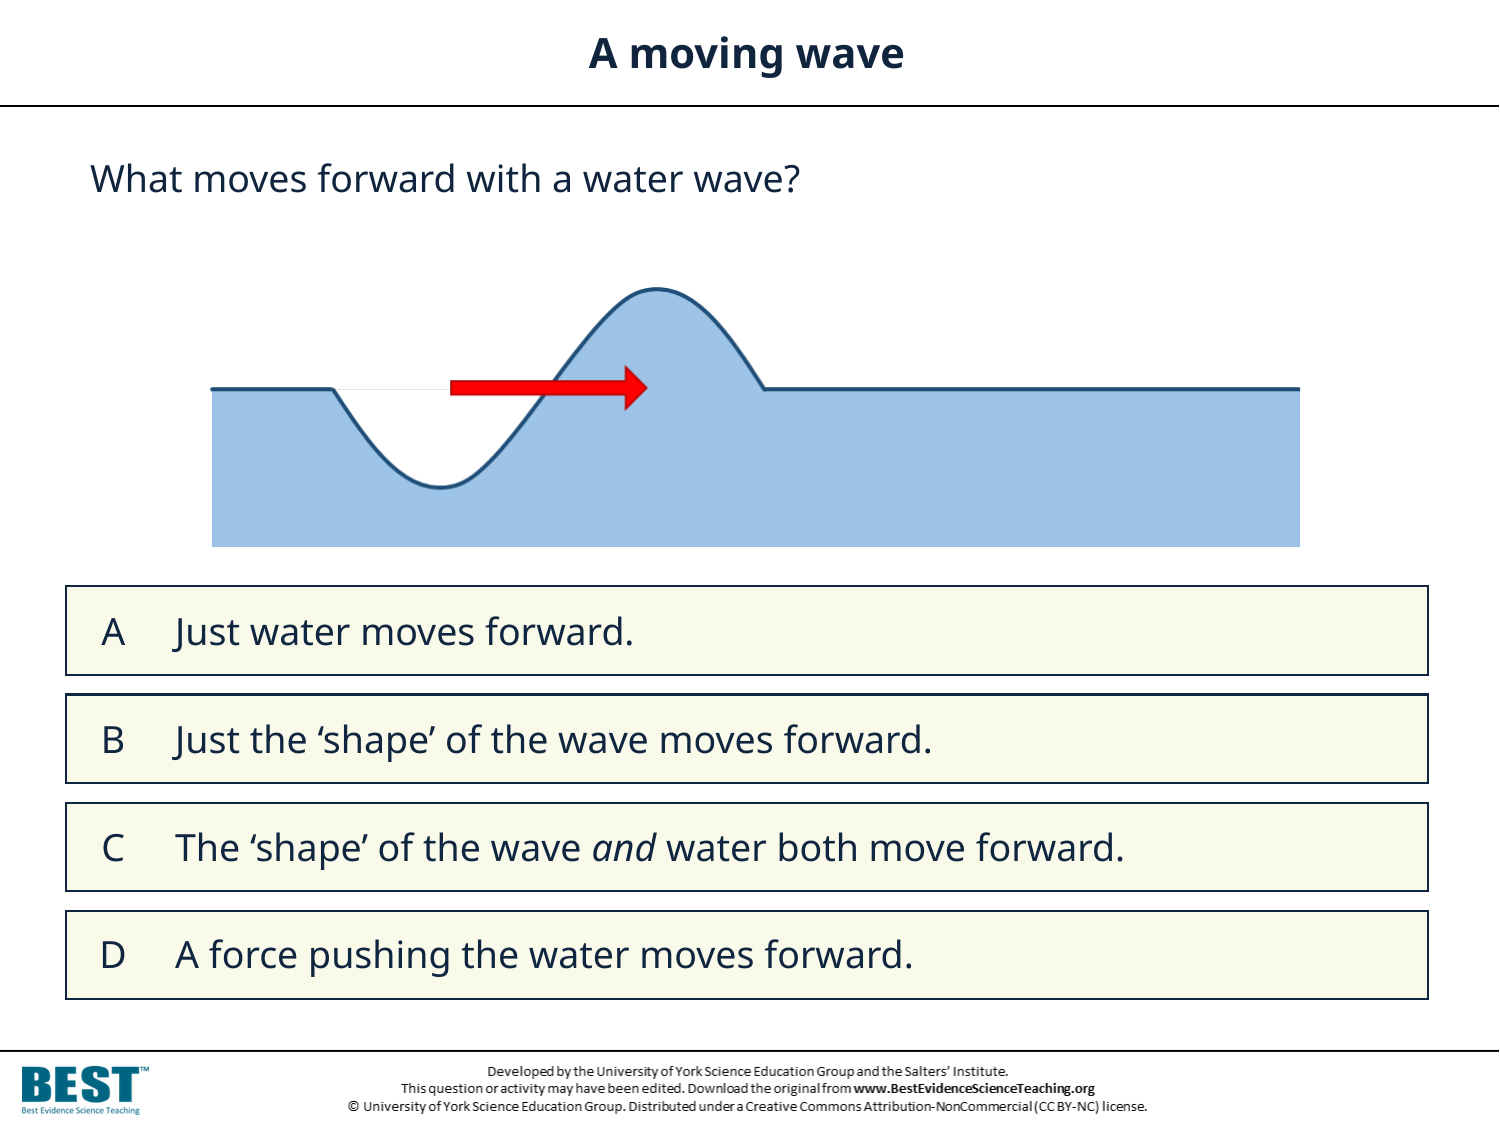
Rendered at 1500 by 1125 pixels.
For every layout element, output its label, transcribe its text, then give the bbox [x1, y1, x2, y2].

text_box A moving wave [23, 4, 1471, 99]
picture [0, 105, 1500, 1125]
